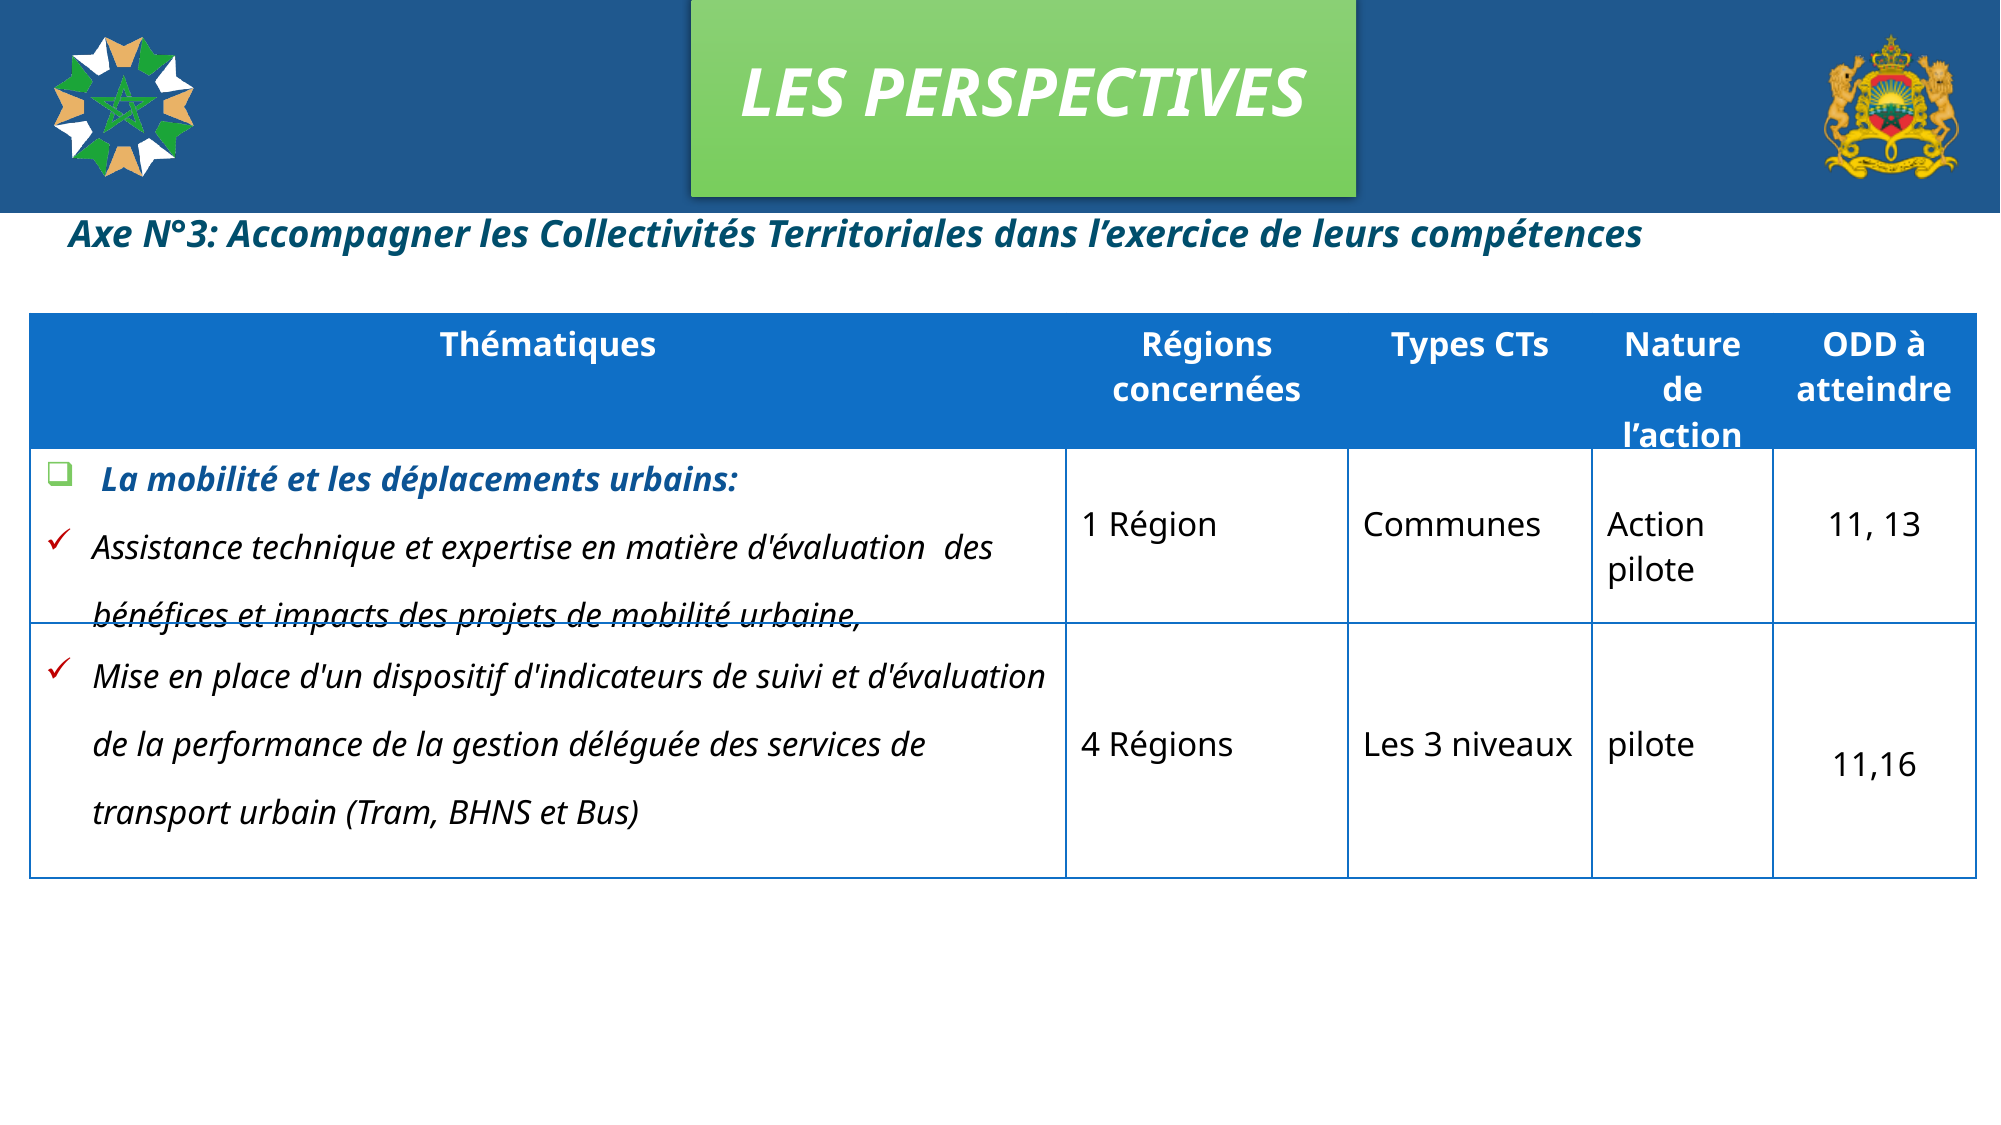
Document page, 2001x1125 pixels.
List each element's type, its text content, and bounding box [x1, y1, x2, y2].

table_header Nature de l’action [1593, 314, 1772, 448]
table_cell Les 3 niveaux [1349, 624, 1591, 877]
table_cell 11,16 [1774, 624, 1975, 877]
picture [1824, 33, 1959, 179]
table_cell La mobilité et les déplacements urbains: Assistance technique et expertise en matière d'évaluation des bénéfices et impacts des projets de mobilité urbaine, [31, 449, 1065, 622]
table_cell 11, 13 [1774, 449, 1975, 622]
table_header ODD à atteindre [1774, 314, 1975, 448]
text_box Axe N°3: Accompagner les Collectivités Territoriales dans l’exercice de leurs compétences [54, 202, 2000, 263]
table_cell 1 Région [1067, 449, 1347, 622]
table_cell 4 Régions [1067, 624, 1347, 877]
table_cell Communes [1349, 449, 1591, 622]
title LES PERSPECTIVES [691, 0, 1357, 197]
table_header Régions concernées [1067, 314, 1347, 448]
table_header Thématiques [31, 314, 1065, 448]
table_header Types CTs [1349, 314, 1591, 448]
table_cell Mise en place d'un dispositif d'indicateurs de suivi et d'évaluation de la performance de la gestion déléguée des services de transport urbain (Tram, BHNS et Bus) [31, 624, 1065, 877]
table_cell pilote [1593, 624, 1772, 877]
table_cell Action pilote [1593, 449, 1772, 622]
picture [52, 35, 195, 178]
